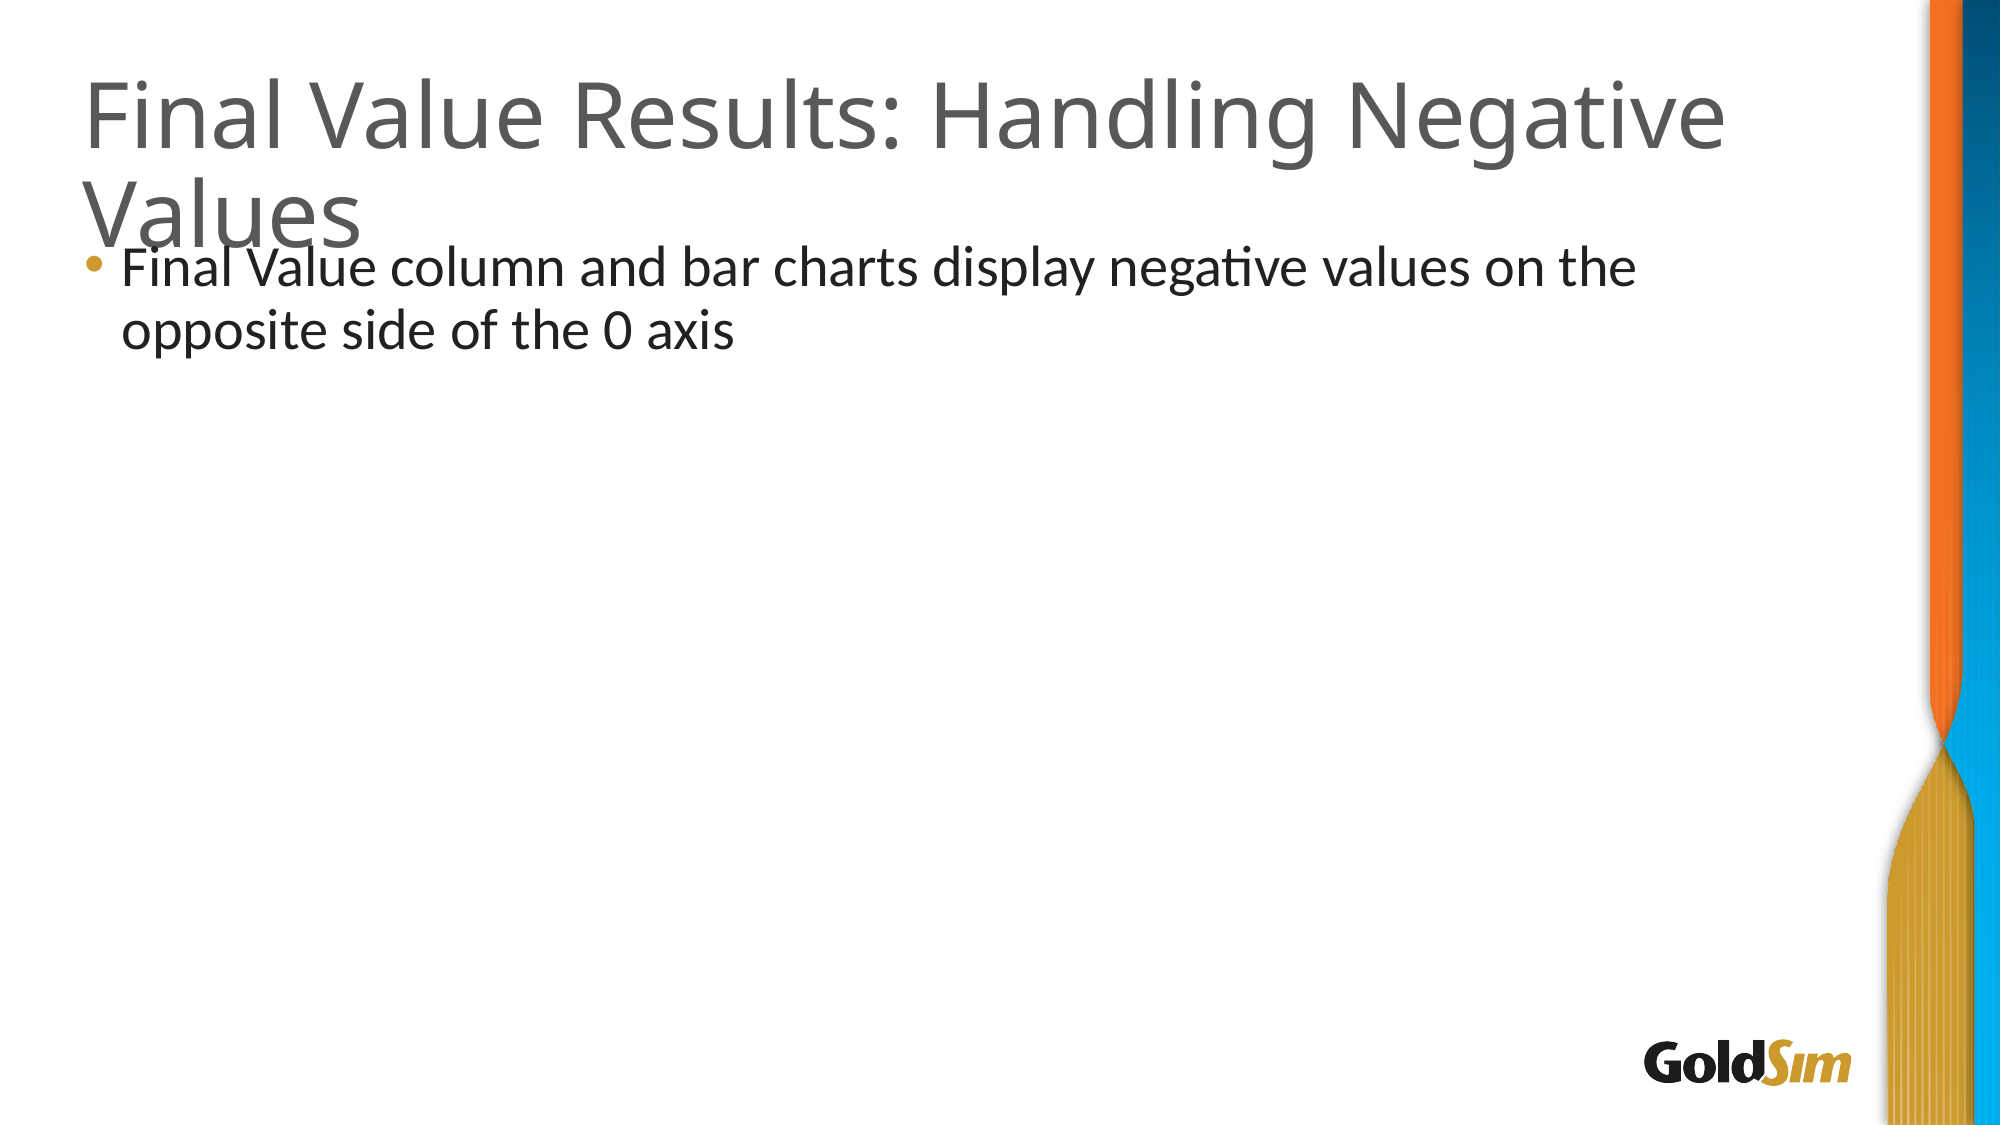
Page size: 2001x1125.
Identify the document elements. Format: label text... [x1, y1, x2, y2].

title Final Value Results: Handling Negative Values [82, 59, 1808, 278]
list Final Value column and bar charts display negative values on the opposite side of the 0 axis [84, 235, 1797, 584]
picture [1643, 0, 1974, 1125]
